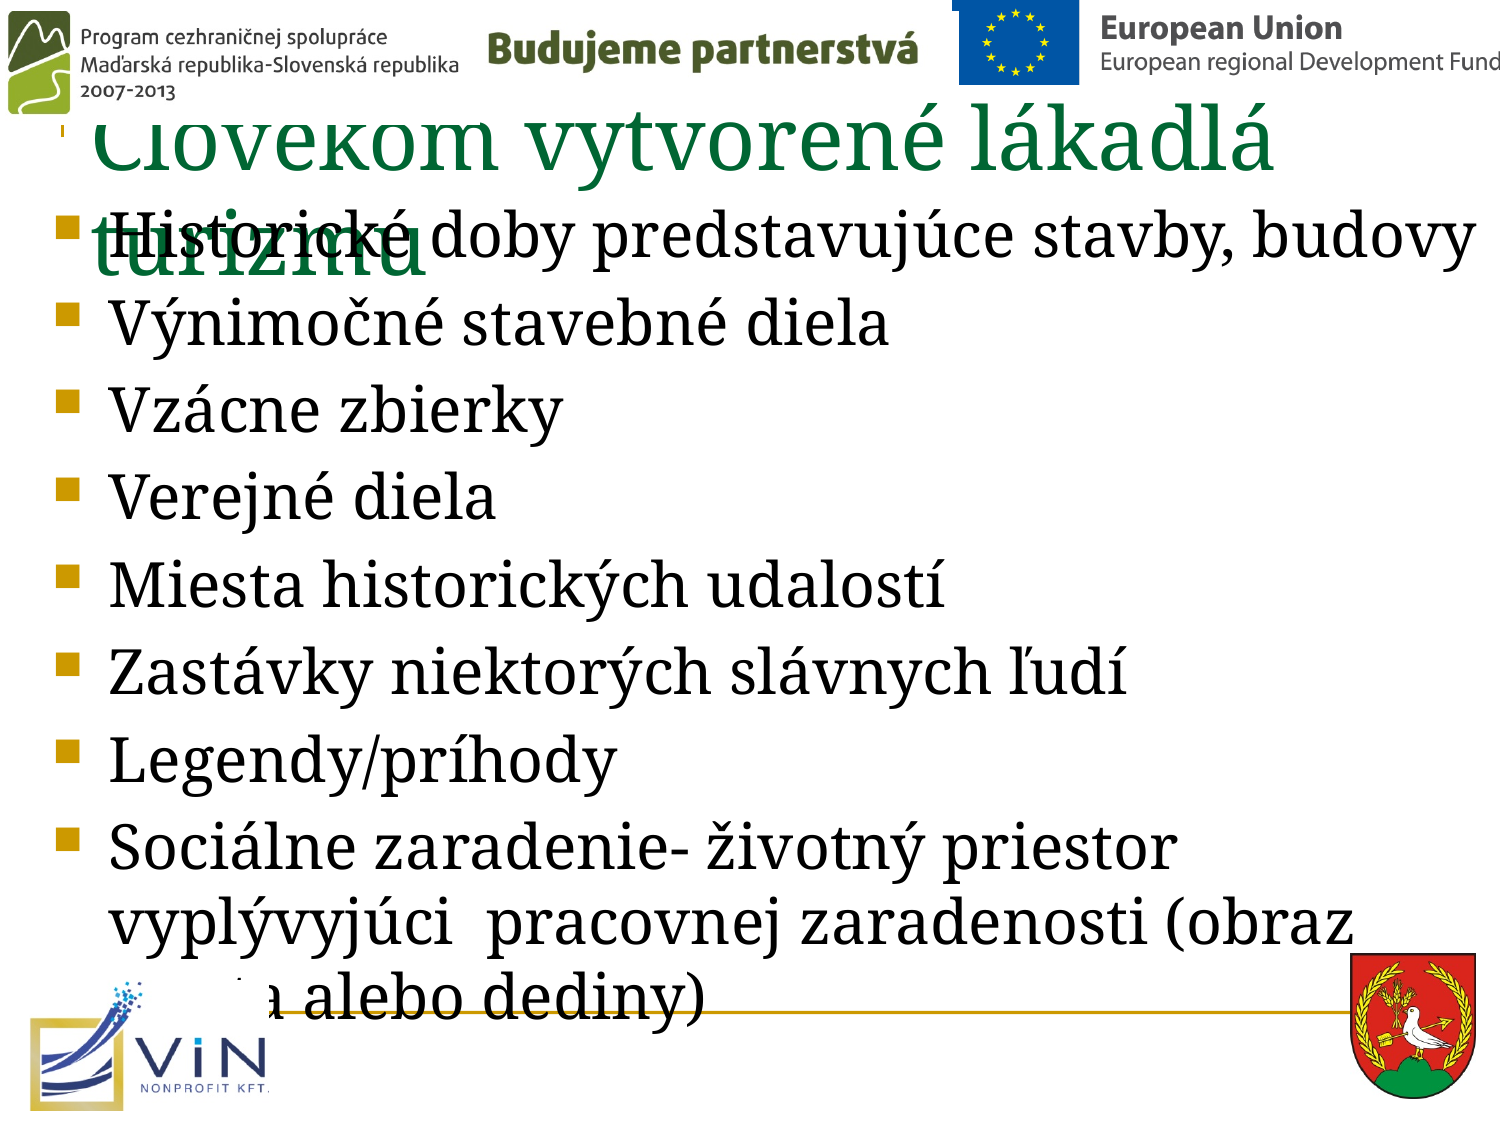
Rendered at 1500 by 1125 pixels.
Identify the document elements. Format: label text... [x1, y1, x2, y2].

list Historické doby predstavujúce stavby, budovy Výnimočné stavebné diela Vzácne zbierky Verejné diela Miesta historických udalostí Zastávky niektorých slávnych ľudí Legendy/príhody Sociálne zaradenie- životný priestor vyplývyjúci pracovnej zaradenosti (obraz mesta alebo dediny) [37, 187, 1500, 1013]
picture [7, 980, 269, 1111]
picture [1349, 952, 1476, 1099]
picture [5, 0, 1500, 125]
title Človekom vytvorené lákadlá turizmu [74, 93, 1500, 187]
